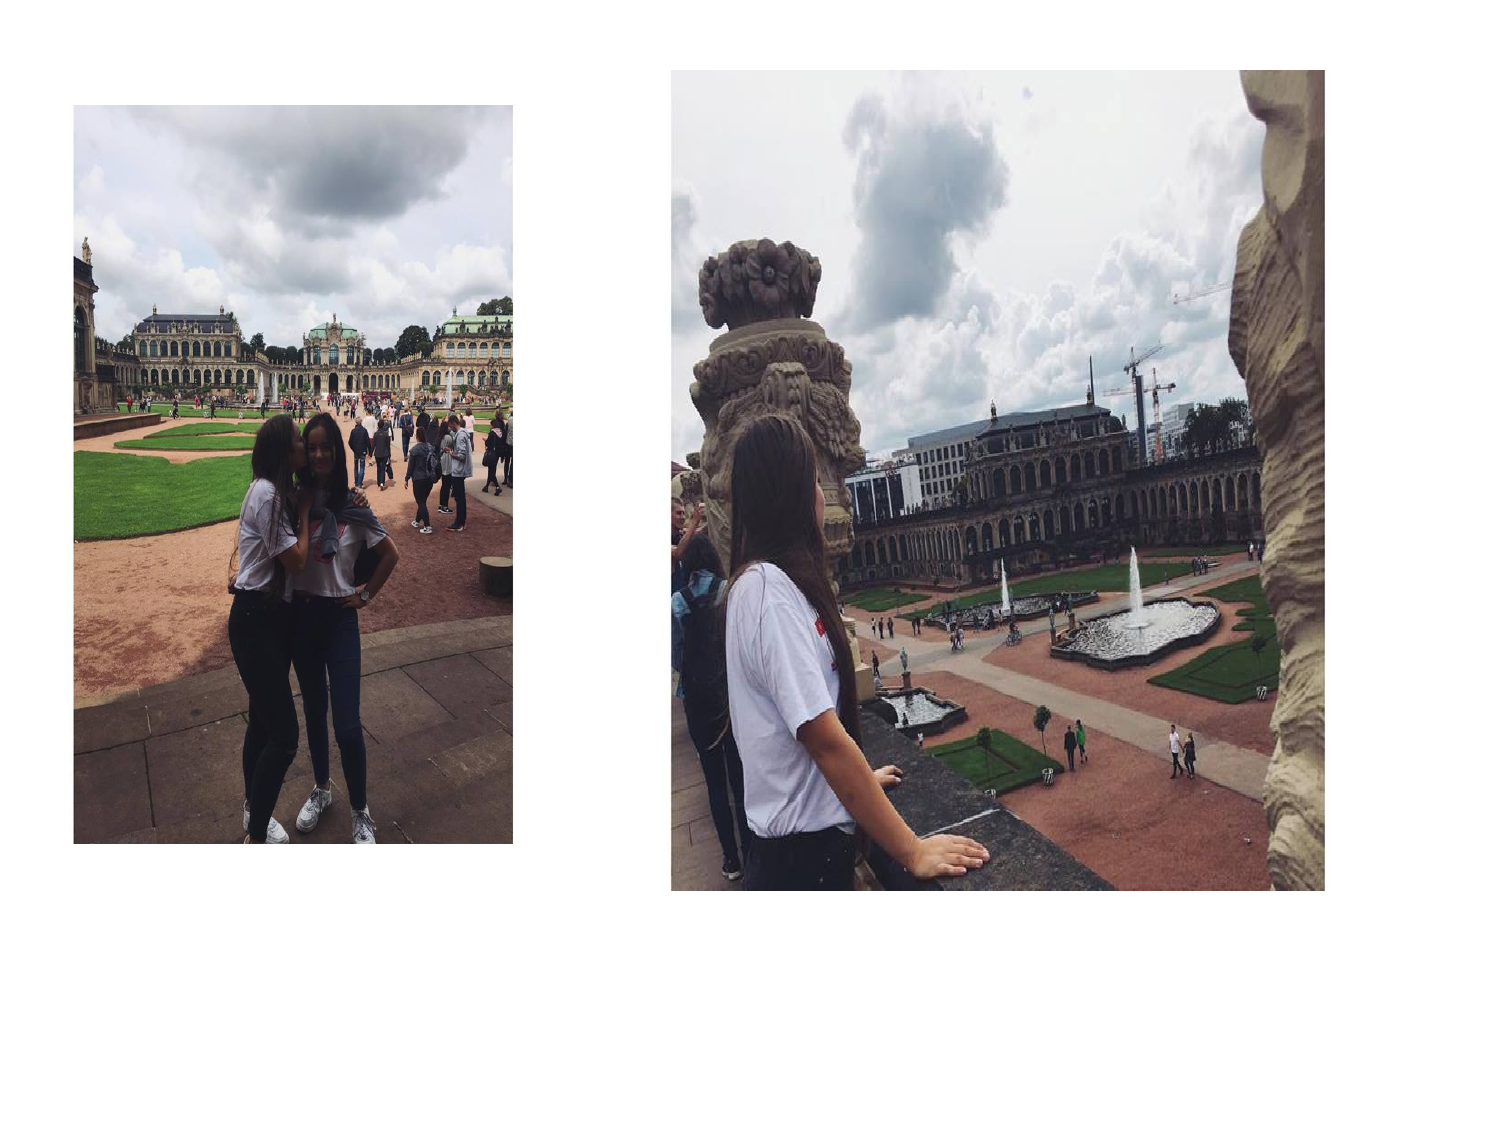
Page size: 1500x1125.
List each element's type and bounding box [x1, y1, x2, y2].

list [0, 105, 557, 844]
picture [562, 70, 1433, 891]
